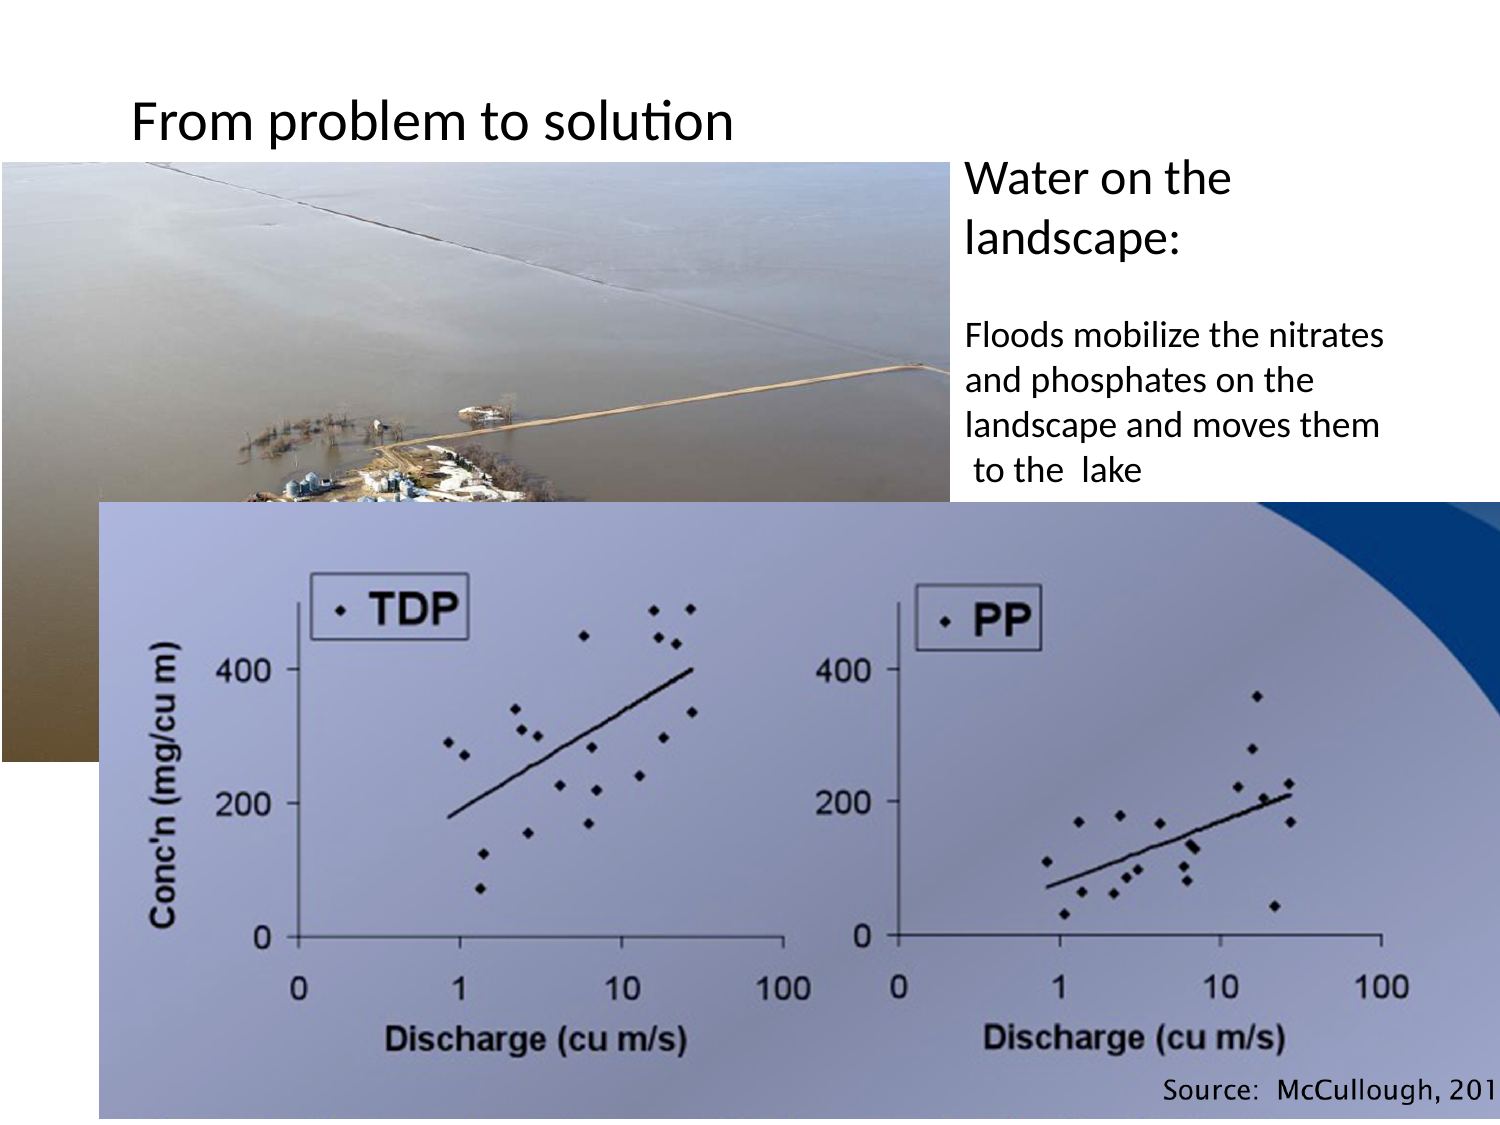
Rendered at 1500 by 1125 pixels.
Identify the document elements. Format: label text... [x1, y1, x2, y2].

picture [1, 162, 1500, 1125]
text_box Water on the landscape: Floods mobilize the nitrates and phosphates on the landscape and moves them to the lake [949, 137, 1463, 498]
text_box From problem to solution [116, 75, 750, 160]
